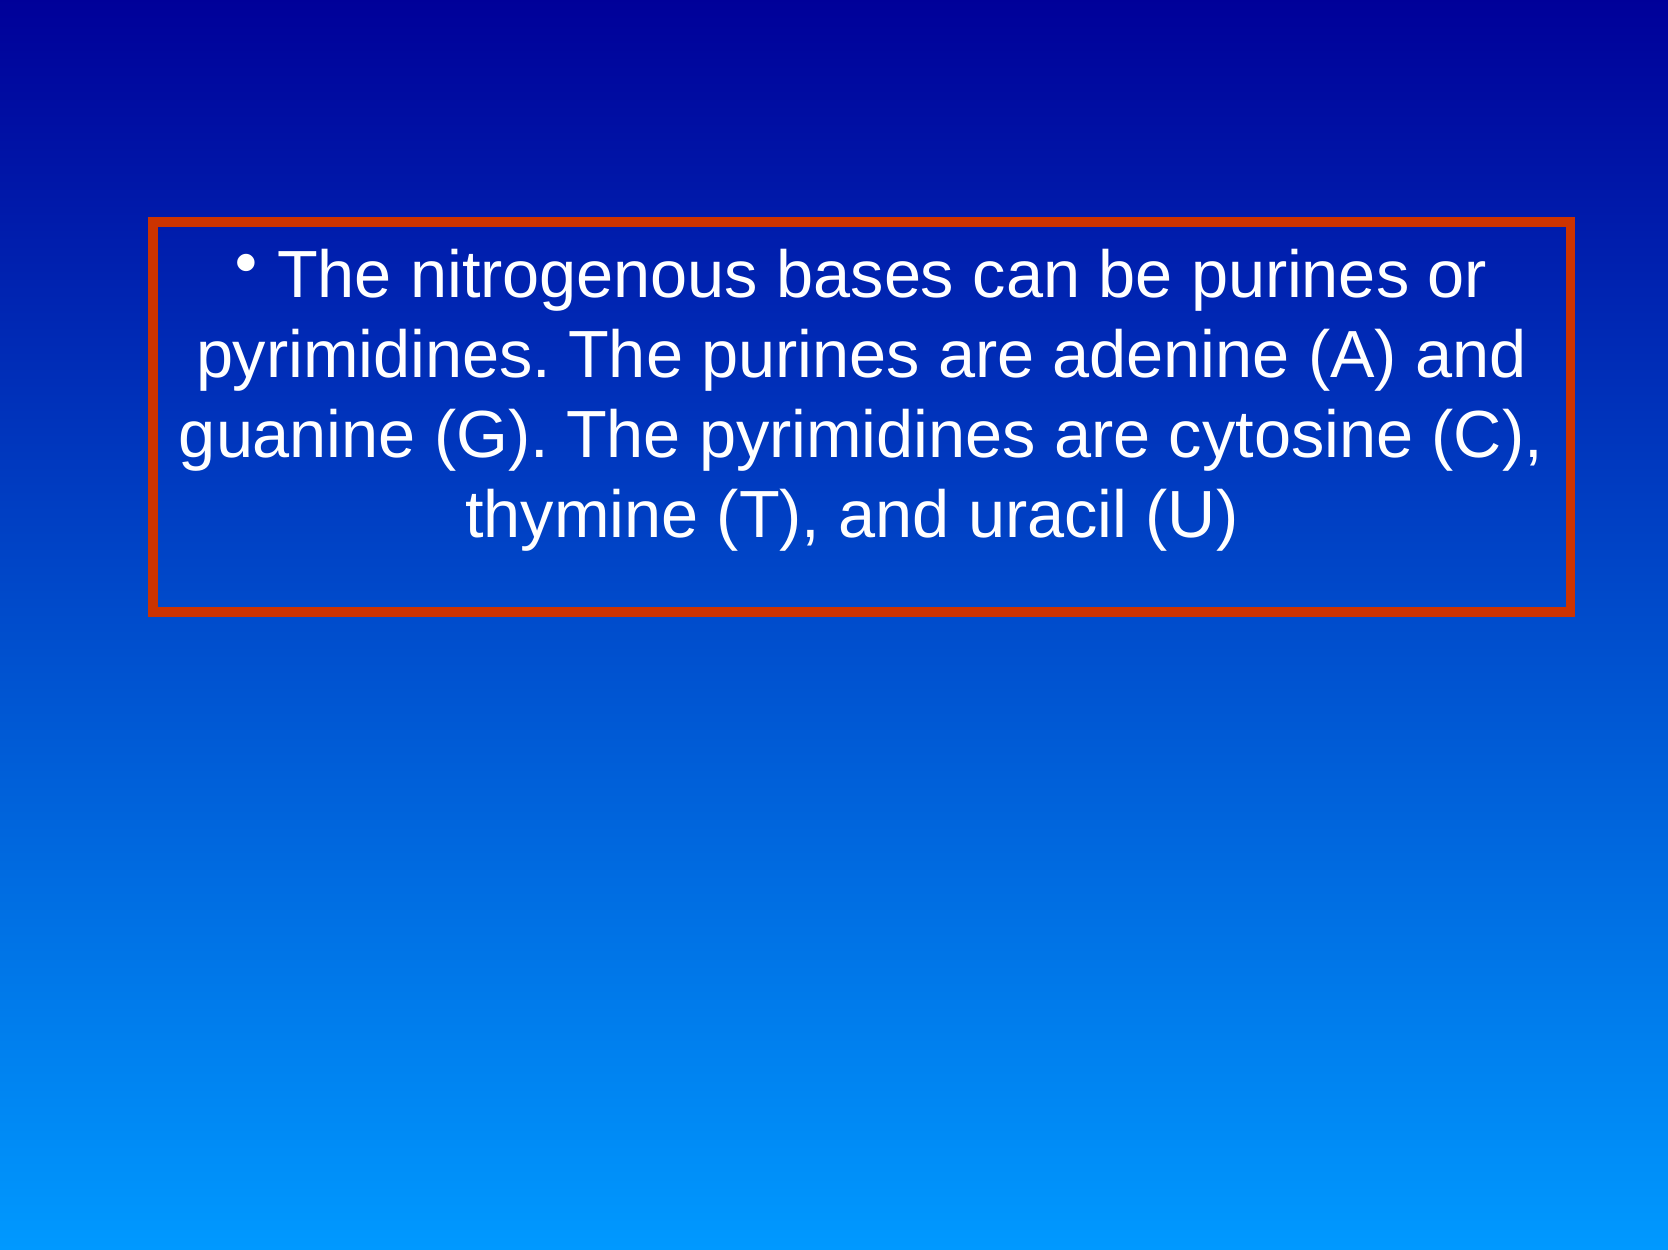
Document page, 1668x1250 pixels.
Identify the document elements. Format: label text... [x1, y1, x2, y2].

subtitle The nitrogenous bases can be purines or pyrimidines. The purines are adenine (A) and guanine (G). The pyrimidines are cytosine (C), thymine (T), and uracil (U) [152, 221, 1571, 613]
